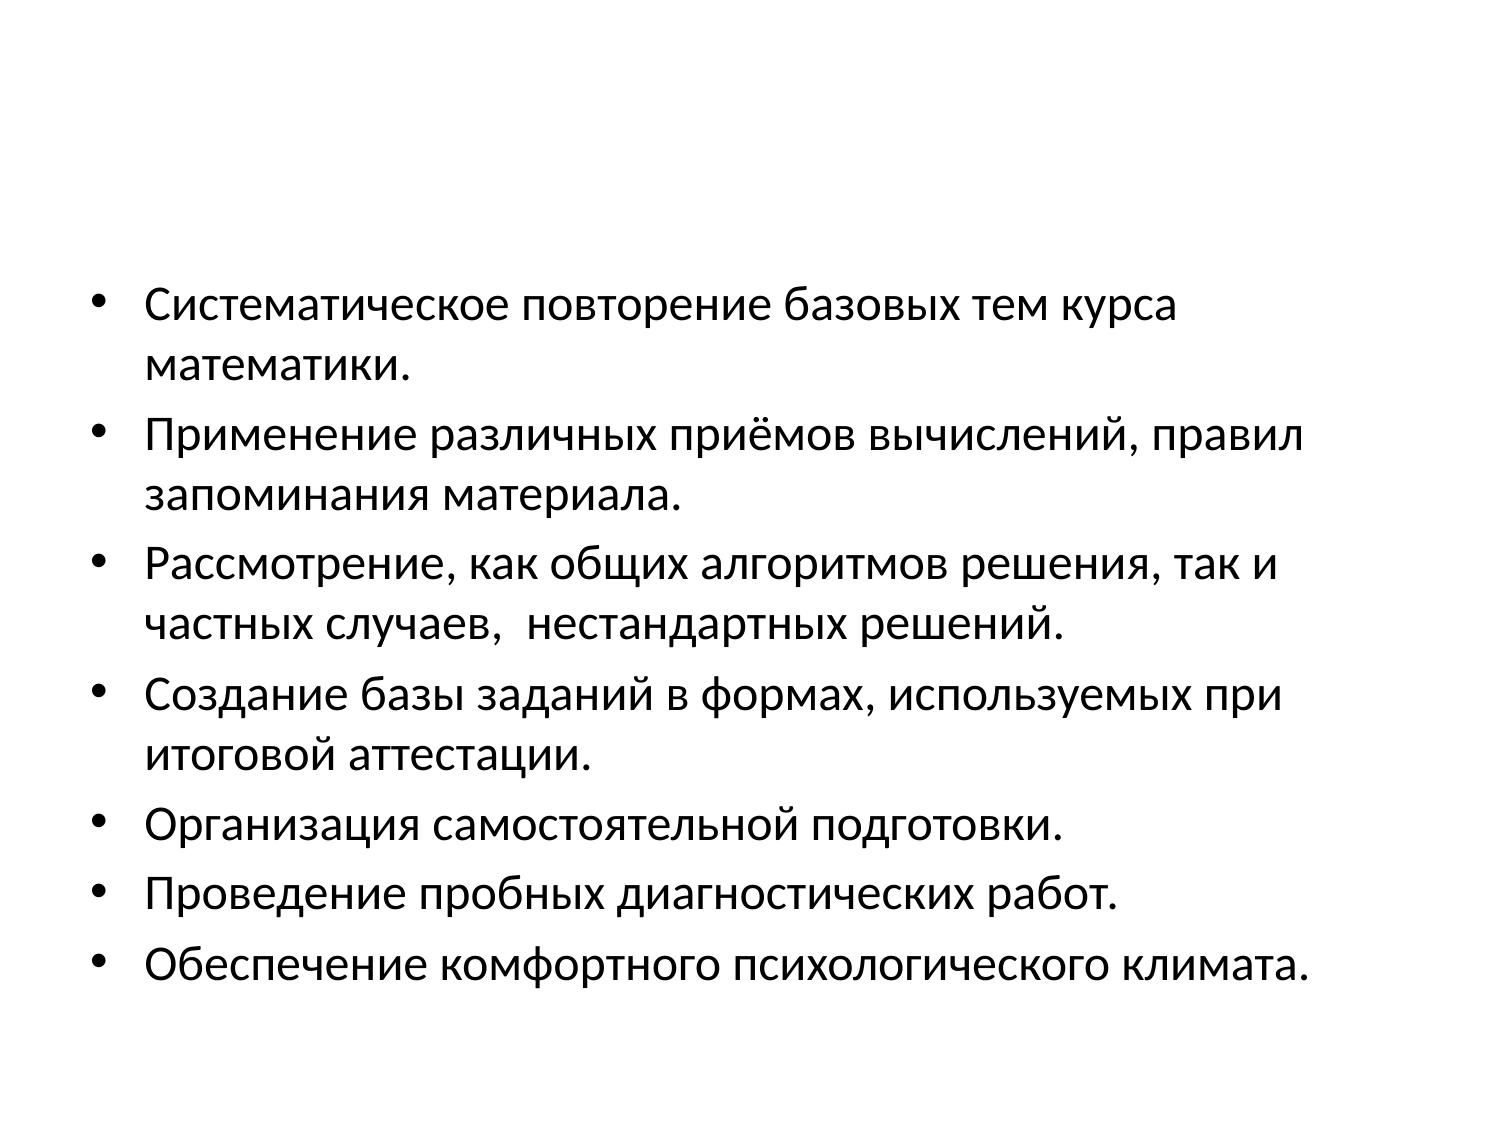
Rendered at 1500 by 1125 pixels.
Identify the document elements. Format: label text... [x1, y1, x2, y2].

list Систематическое повторение базовых тем курса математики. Применение различных приёмов вычислений, правил запоминания материала. Рассмотрение, как общих алгоритмов решения, так и частных случаев, нестандартных решений. Создание базы заданий в формах, используемых при итоговой аттестации. Организация самостоятельной подготовки. Проведение пробных диагностических работ. Обеспечение комфортного психологического климата. [75, 262, 1425, 1005]
